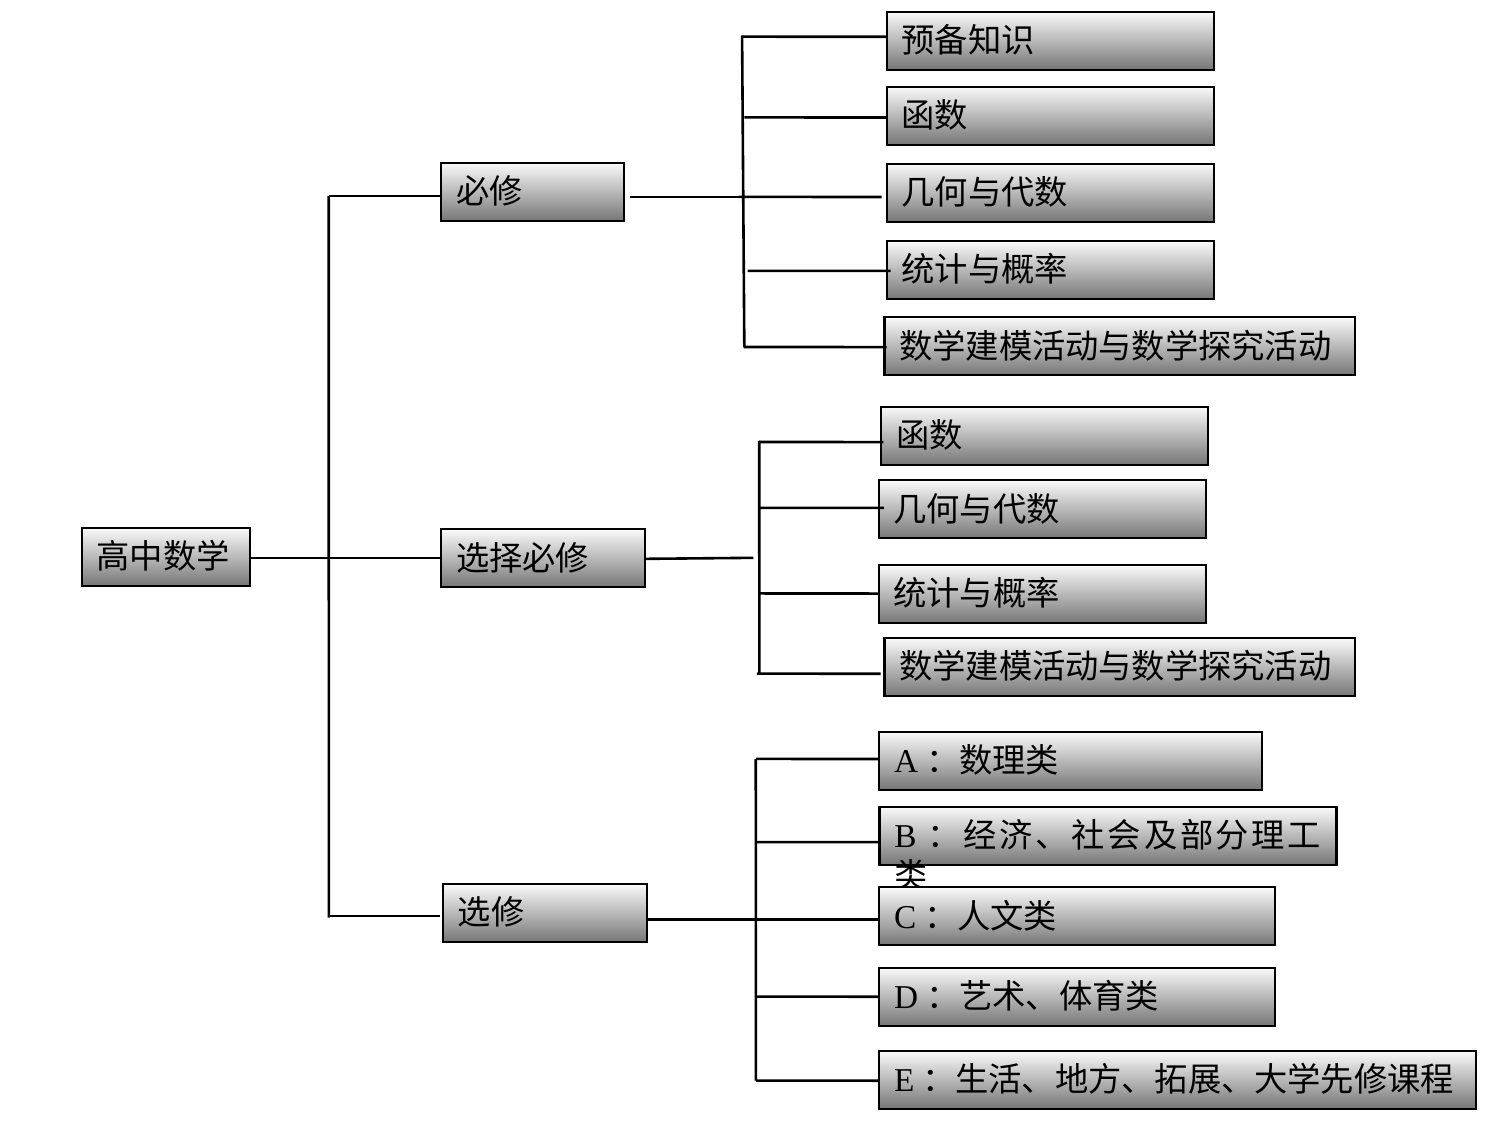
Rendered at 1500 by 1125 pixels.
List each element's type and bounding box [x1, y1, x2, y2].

text_box [81, 11, 1477, 1109]
